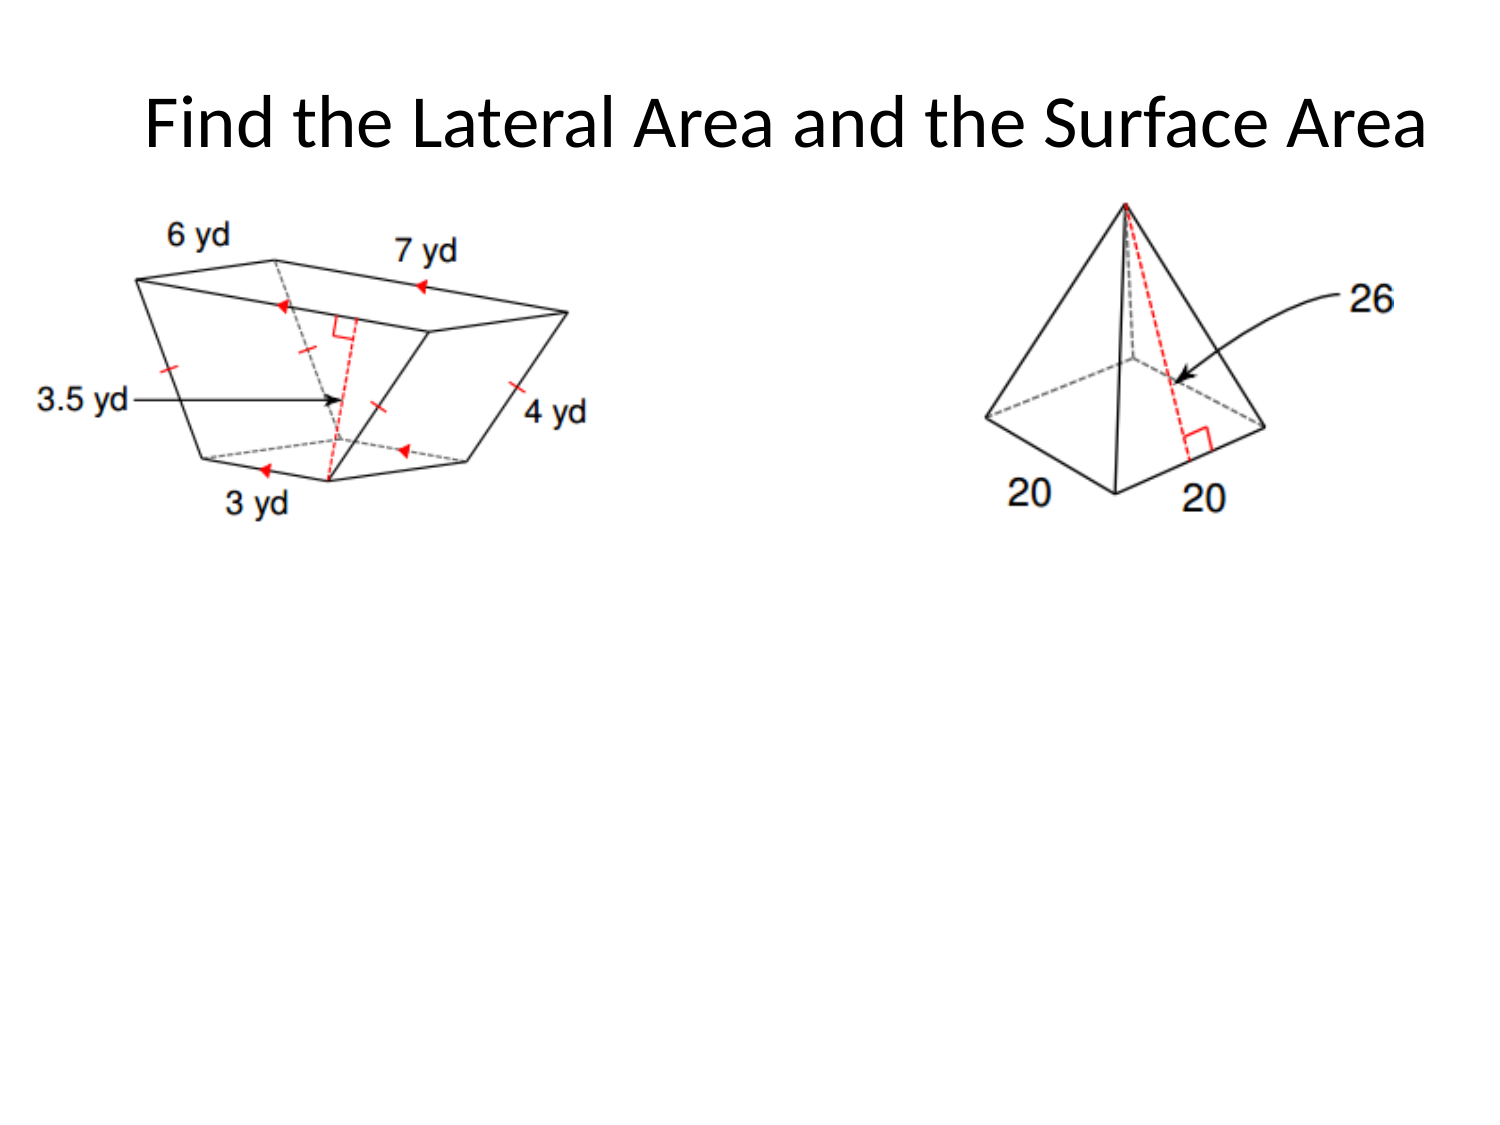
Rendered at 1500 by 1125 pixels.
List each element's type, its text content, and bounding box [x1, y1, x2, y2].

picture [974, 160, 1394, 528]
picture [29, 219, 605, 528]
title Find the Lateral Area and the Surface Area [75, 24, 1500, 212]
